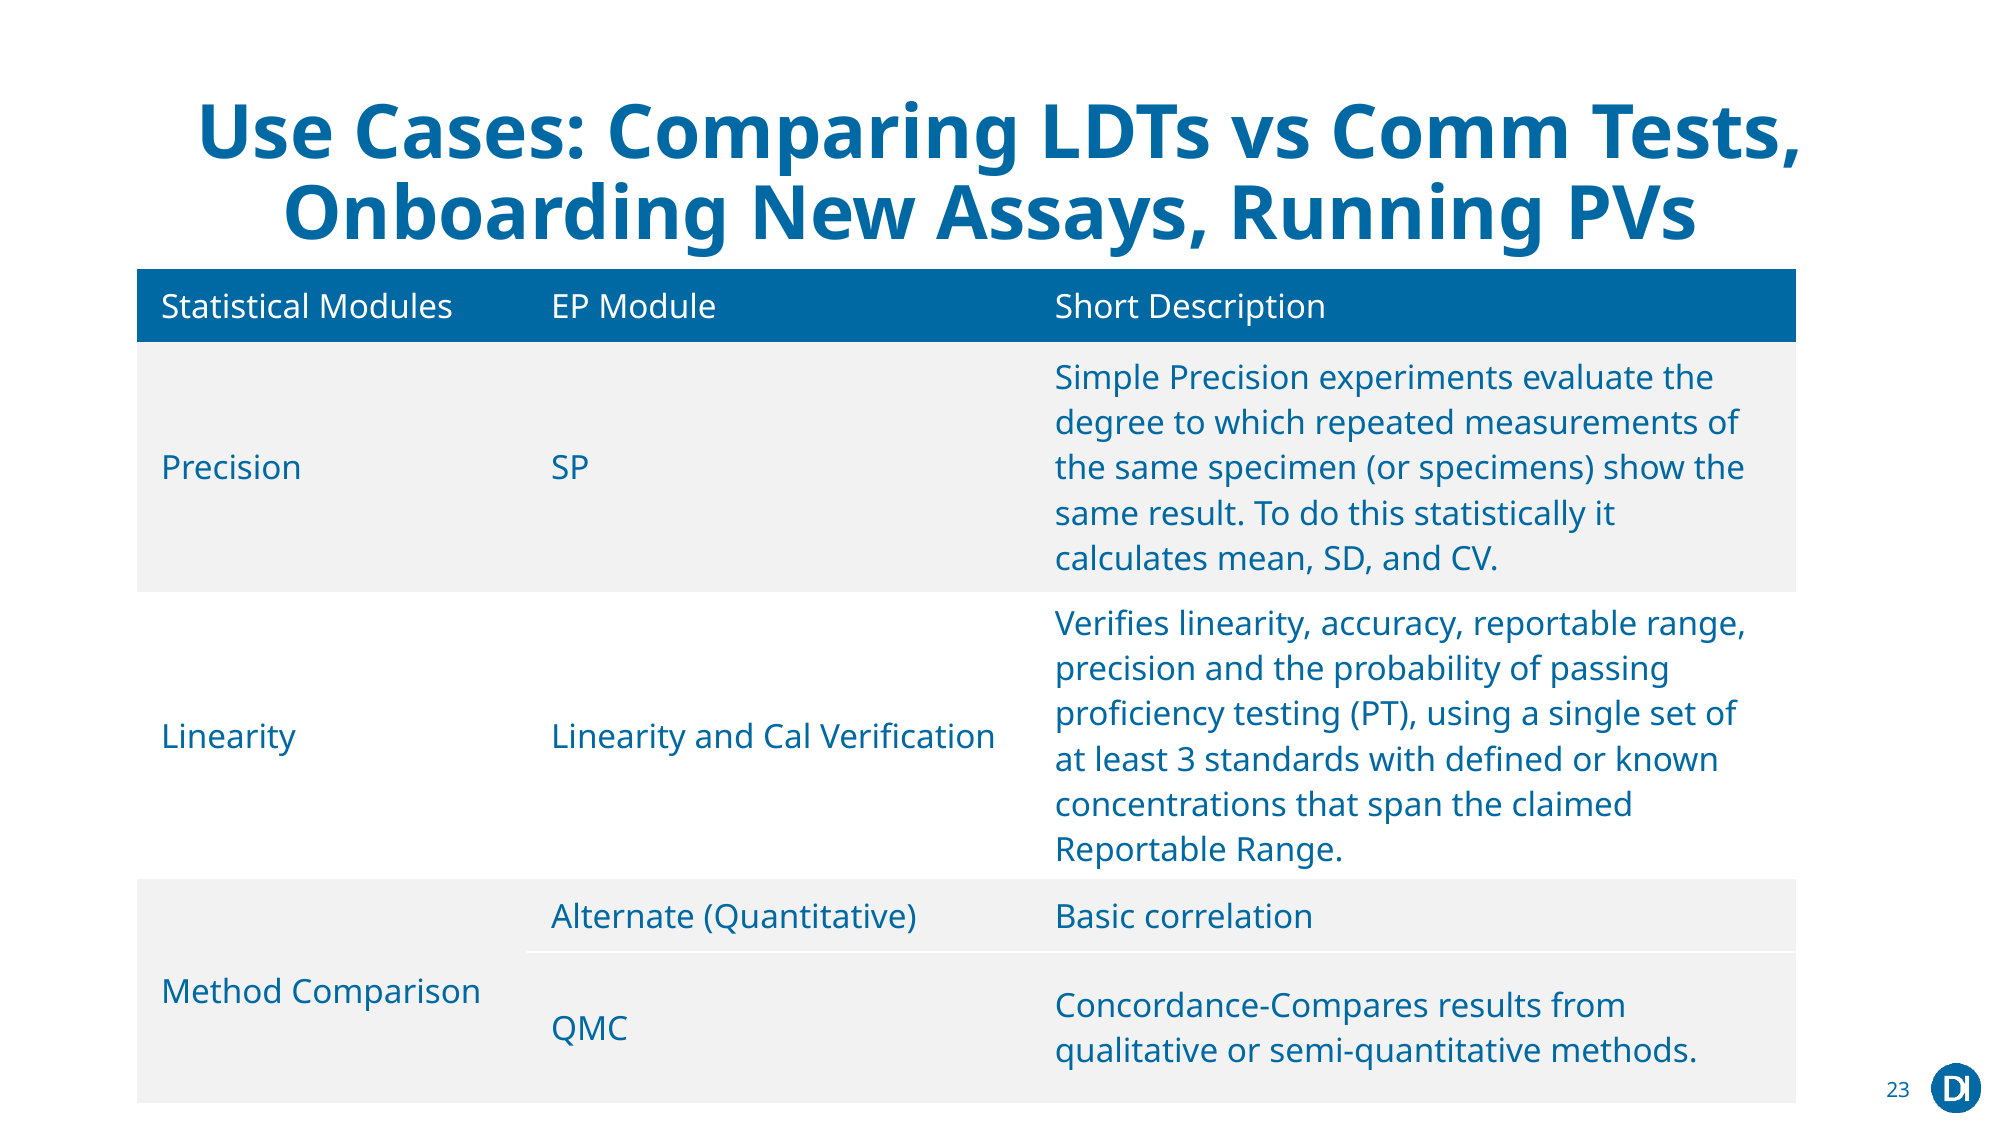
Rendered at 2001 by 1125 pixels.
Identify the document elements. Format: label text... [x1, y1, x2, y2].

table_cell Linearity [137, 592, 527, 879]
table_cell SP [527, 342, 1031, 592]
table_header EP Module [527, 269, 1031, 342]
table_cell Precision [137, 342, 527, 592]
table_cell Concordance-Compares results from qualitative or semi-quantitative methods. [1031, 953, 1796, 1103]
table_header Short Description [1031, 269, 1796, 342]
title Use Cases: Comparing LDTs vs Comm Tests, Onboarding New Assays, Running PVs [137, 66, 1863, 284]
picture [1931, 1063, 1981, 1113]
table_header Statistical Modules [137, 269, 527, 342]
slide_number 23 [1837, 1052, 1925, 1113]
table_cell Method Comparison [137, 879, 527, 1103]
table_cell Alternate (Quantitative) [527, 879, 1031, 951]
table_cell Verifies linearity, accuracy, reportable range, precision and the probability of passing proficiency testing (PT), using a single set of at least 3 standards with defined or known concentrations that span the claimed Reportable Range. [1031, 592, 1796, 879]
table_cell Simple Precision experiments evaluate the degree to which repeated measurements of the same specimen (or specimens) show the same result. To do this statistically it calculates mean, SD, and CV. [1031, 342, 1796, 592]
table_cell QMC [527, 953, 1031, 1103]
table_cell Basic correlation [1031, 879, 1796, 951]
table_cell Linearity and Cal Verification [527, 592, 1031, 879]
